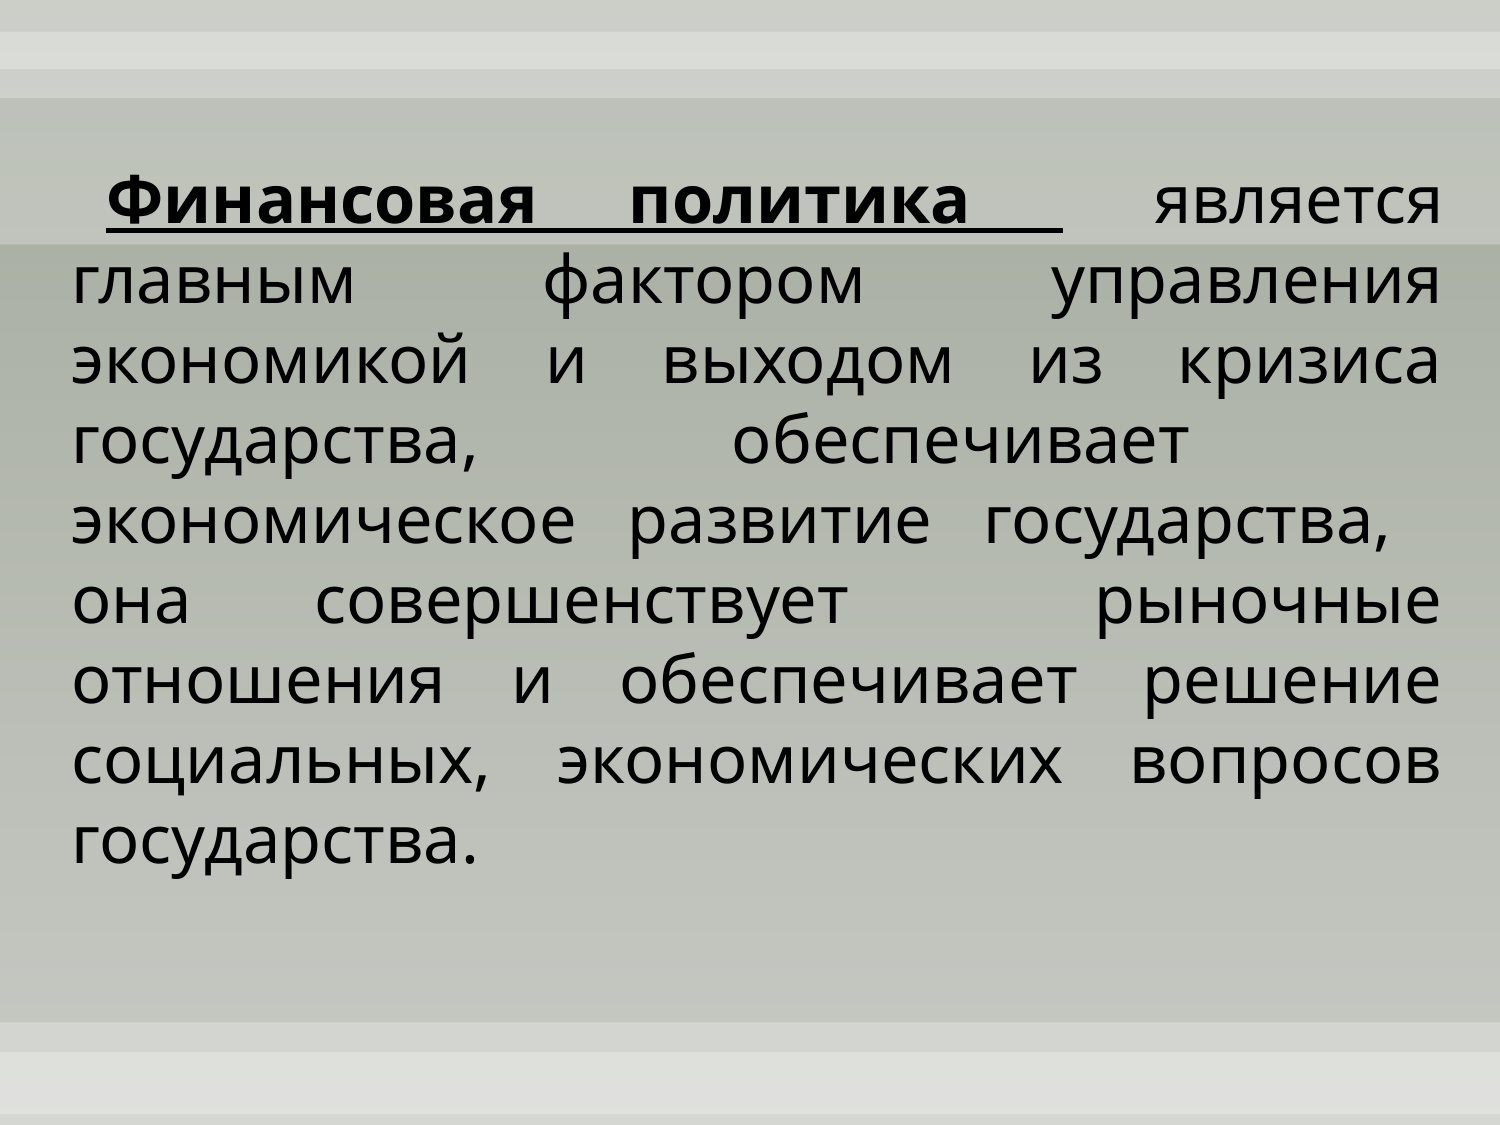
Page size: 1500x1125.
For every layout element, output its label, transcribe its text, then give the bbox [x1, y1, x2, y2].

picture [0, 0, 1500, 1125]
list Финансовая политика является главным фактором управления экономикой и выходом из кризиса государства, обеспечивает экономическое развитие государства, она совершенствует рыночные отношения и обеспечивает решение социальных, экономических вопросов государства. [0, 149, 1459, 953]
